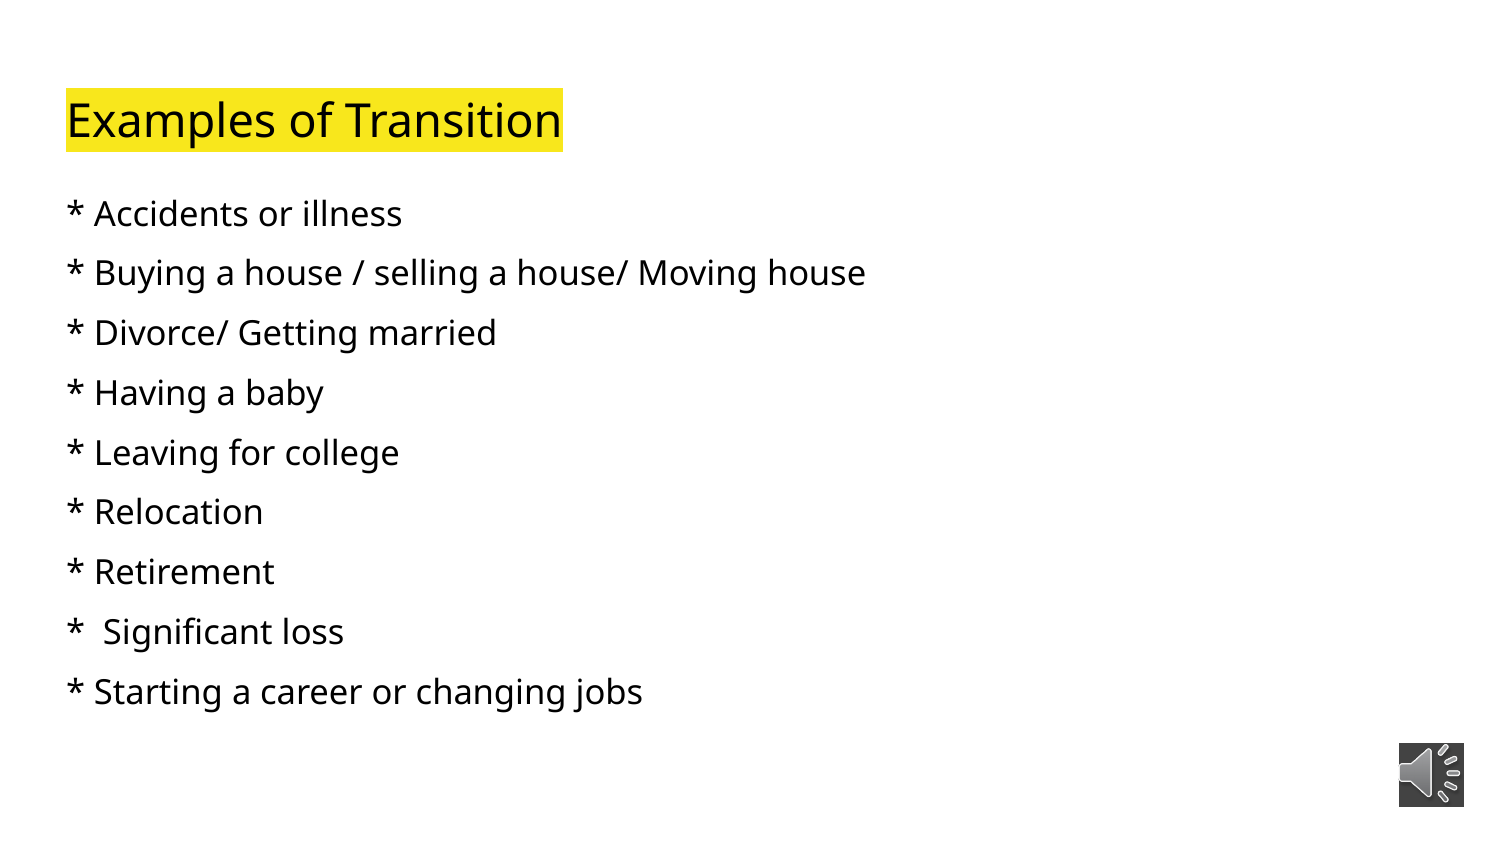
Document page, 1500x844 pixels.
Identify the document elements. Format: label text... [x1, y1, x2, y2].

list * Accidents or illness * Buying a house / selling a house/ Moving house * Divorce/ Getting married * Having a baby * Leaving for college * Relocation * Retirement * Significant loss * Starting a career or changing jobs [51, 166, 1449, 750]
picture [1397, 741, 1465, 809]
title Examples of Transition [51, 72, 1449, 166]
